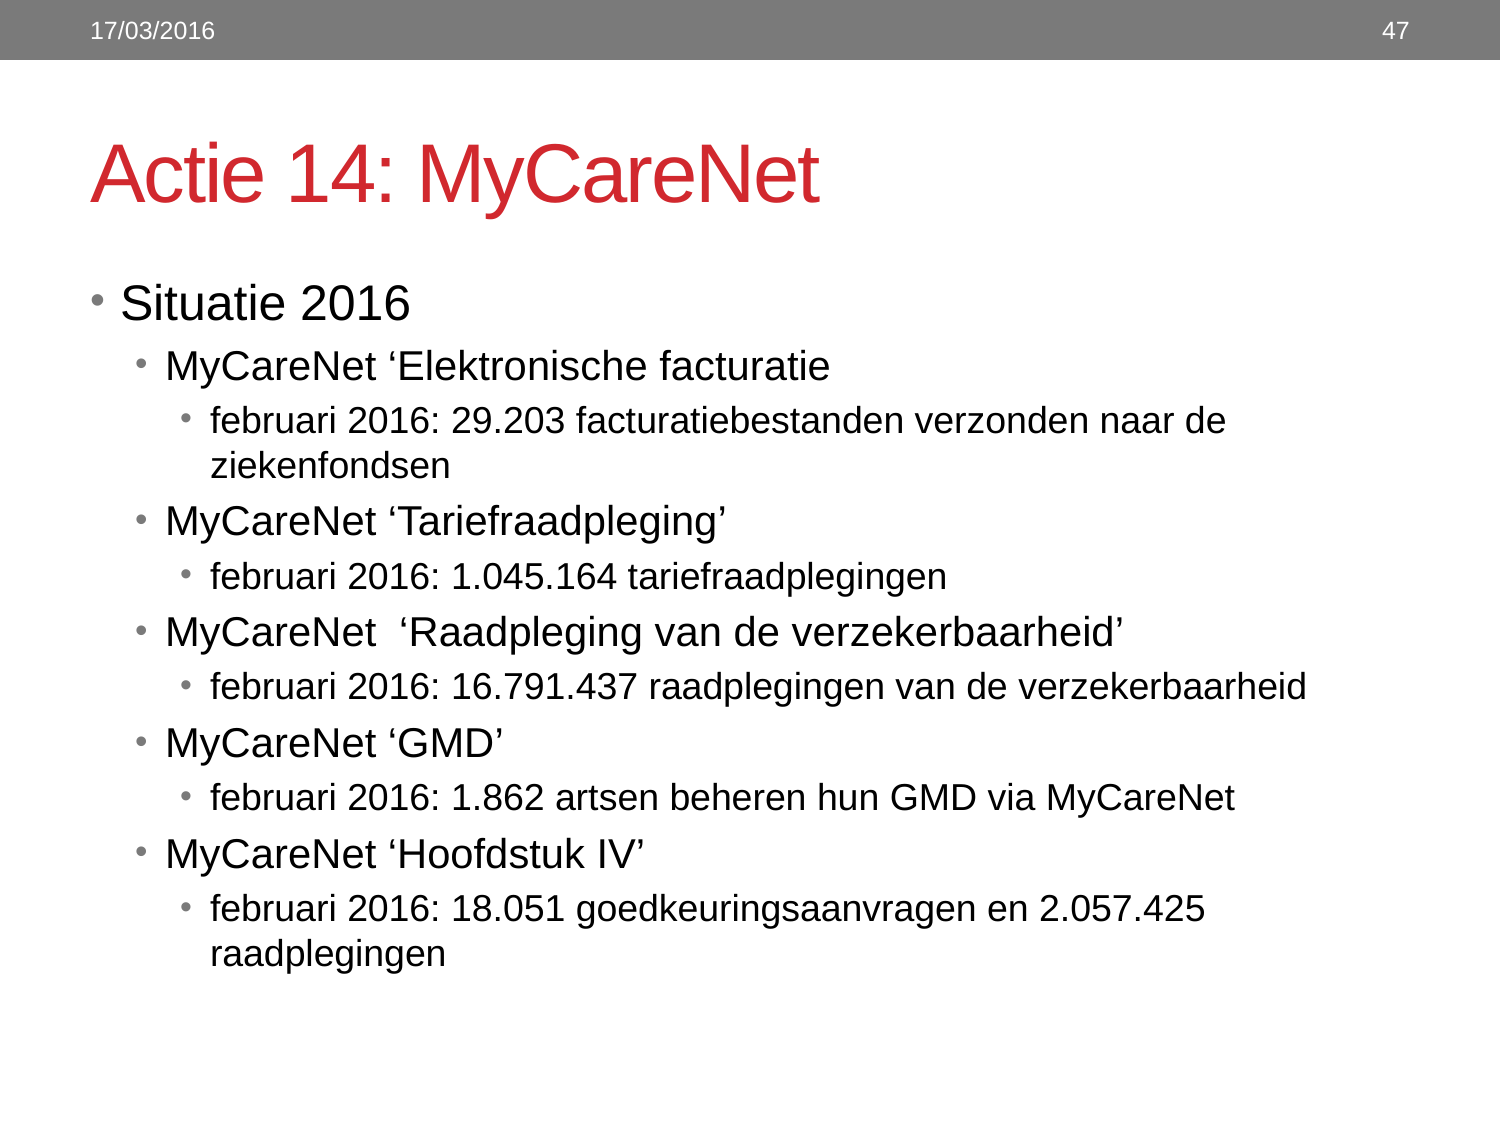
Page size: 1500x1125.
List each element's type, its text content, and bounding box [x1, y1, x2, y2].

title Actie 14: MyCareNet [75, 87, 1425, 250]
slide_number 47 [1250, 3, 1425, 57]
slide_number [75, 3, 550, 57]
list Situatie 2016 MyCareNet ‘Elektronische facturatie februari 2016: 29.203 facturatiebestanden verzonden naar de ziekenfondsen MyCareNet ‘Tariefraadpleging’ februari 2016: 1.045.164 tariefraadplegingen MyCareNet ‘Raadpleging van de verzekerbaarheid’ februari 2016: 16.791.437 raadplegingen van de verzekerbaarheid MyCareNet ‘GMD’ februari 2016: 1.862 artsen beheren hun GMD via MyCareNet MyCareNet ‘Hoofdstuk IV’ februari 2016: 18.051 goedkeuringsaanvragen en 2.057.425 raadplegingen [75, 262, 1425, 1063]
